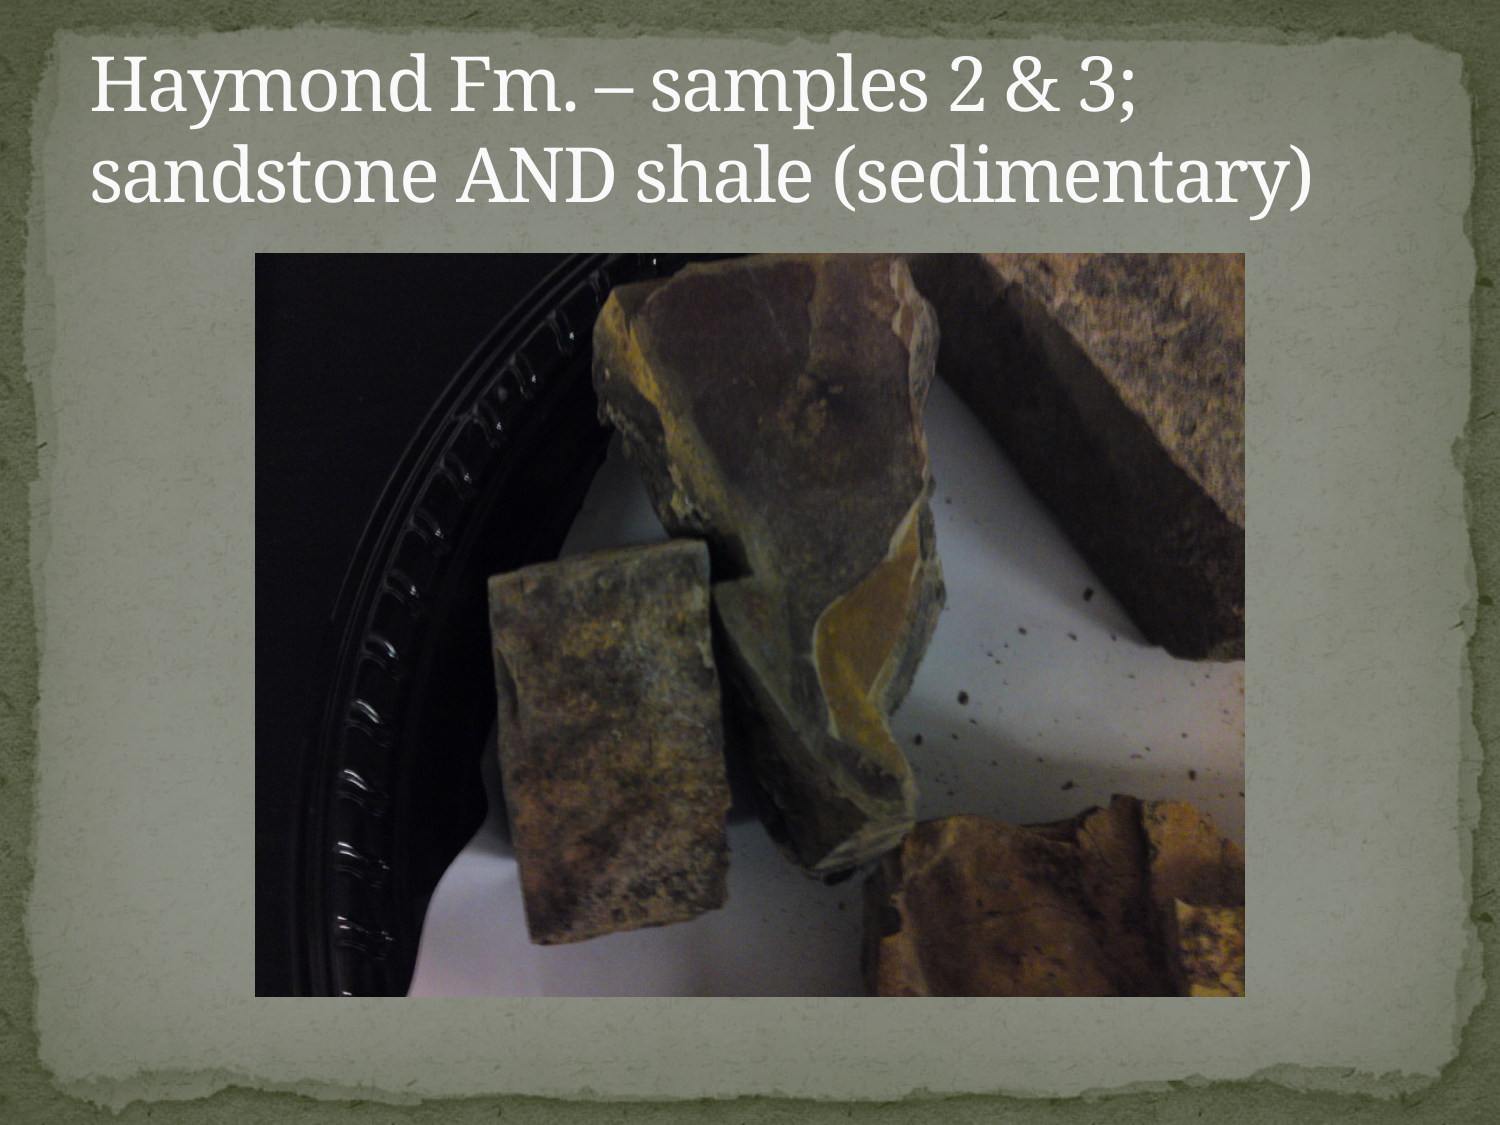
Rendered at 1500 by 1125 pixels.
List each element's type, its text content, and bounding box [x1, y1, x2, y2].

title Haymond Fm. – samples 2 & 3; sandstone AND shale (sedimentary) [74, 24, 1425, 225]
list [257, 255, 1244, 994]
